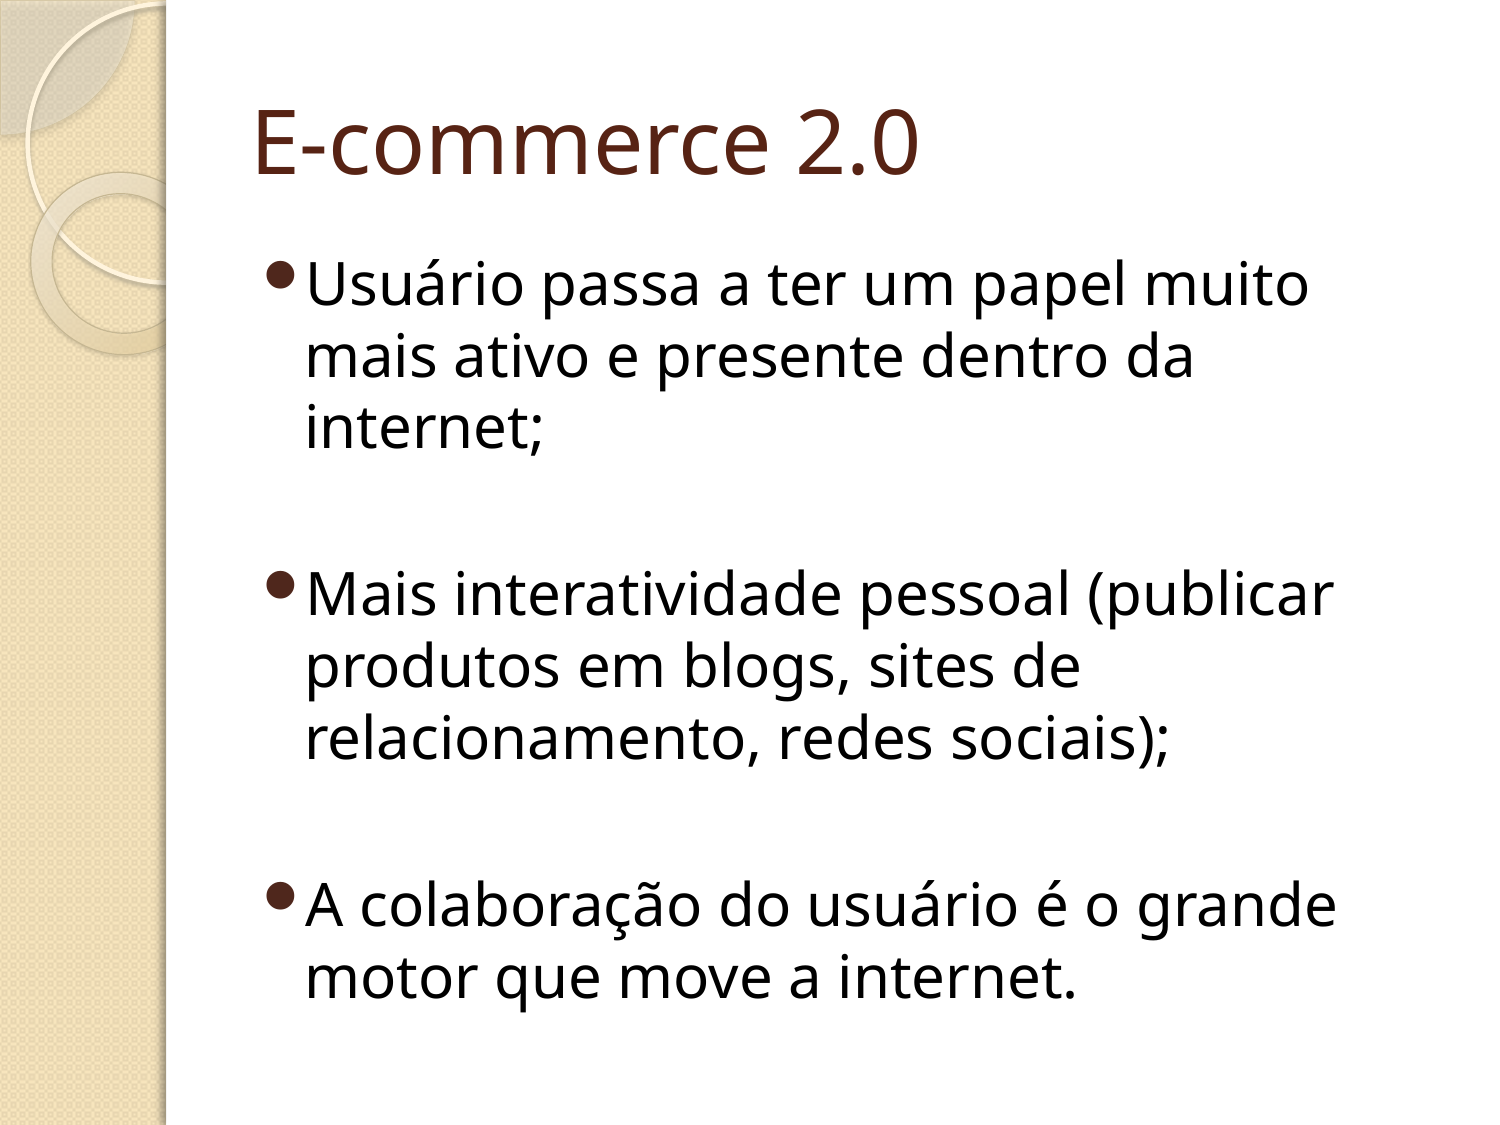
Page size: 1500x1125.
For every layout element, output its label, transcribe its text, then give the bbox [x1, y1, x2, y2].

title E-commerce 2.0 [235, 45, 1466, 233]
list Usuário passa a ter um papel muito mais ativo e presente dentro da internet; Mais interatividade pessoal (publicar produtos em blogs, sites de relacionamento, redes sociais); A colaboração do usuário é o grande motor que move a internet. [235, 237, 1466, 1025]
